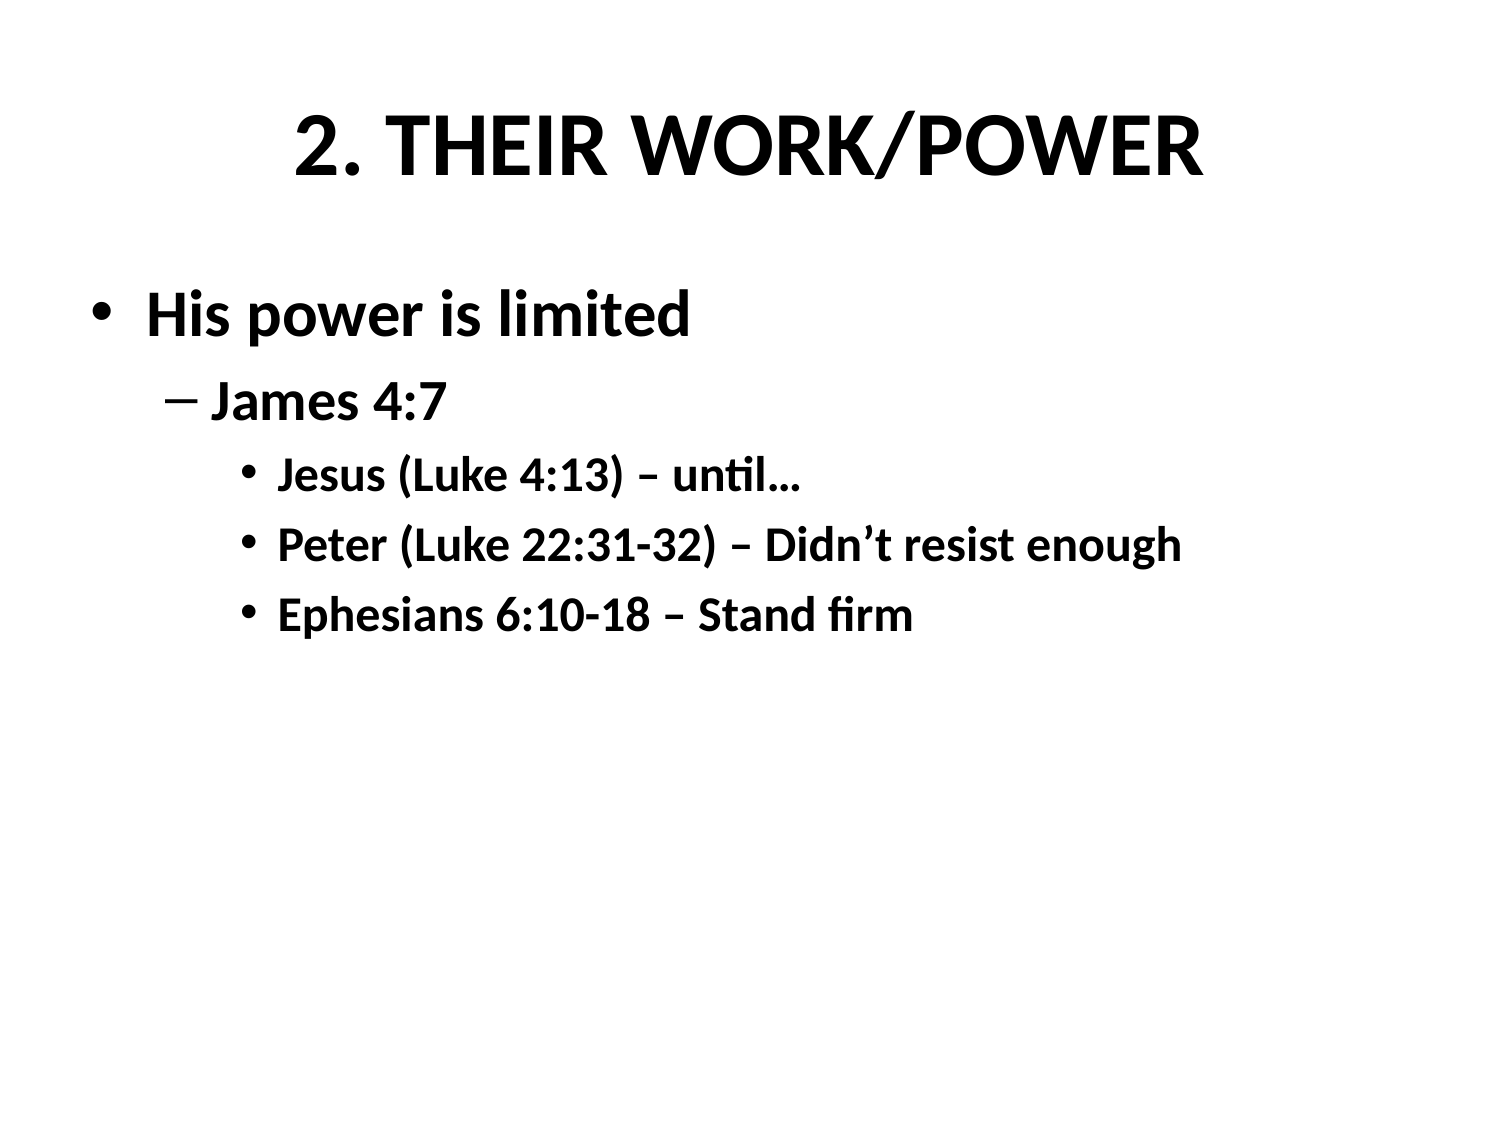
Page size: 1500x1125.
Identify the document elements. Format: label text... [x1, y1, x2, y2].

title 2. THEIR WORK/POWER [75, 45, 1425, 233]
list His power is limited James 4:7 Jesus (Luke 4:13) – until… Peter (Luke 22:31-32) – Didn’t resist enough Ephesians 6:10-18 – Stand firm [75, 262, 1425, 1005]
